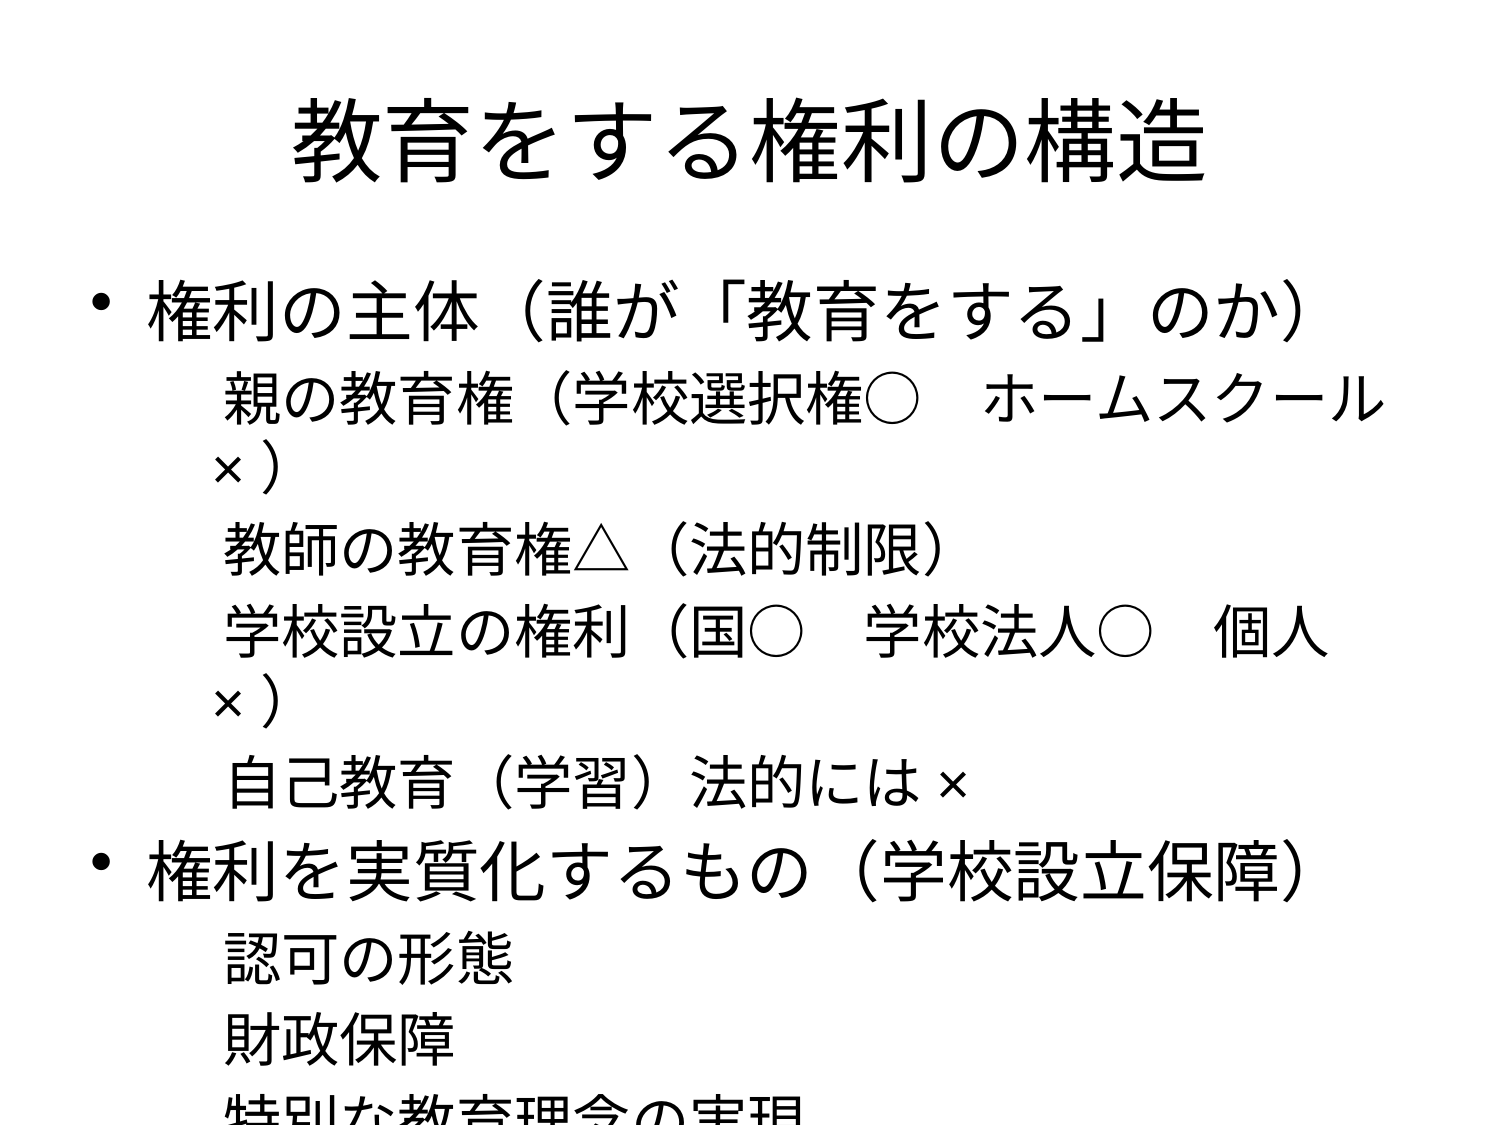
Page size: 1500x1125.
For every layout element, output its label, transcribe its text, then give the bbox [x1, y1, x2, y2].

title 教育をする権利の構造 [74, 44, 1426, 233]
list 権利の主体（誰が「教育をする」のか） 親の教育権（学校選択権○ ホームスクール×） 教師の教育権△（法的制限） 学校設立の権利（国○ 学校法人○ 個人×） 自己教育（学習）法的には× 権利を実質化するもの（学校設立保障） 認可の形態 財政保障 特別な教育理念の実現 [74, 262, 1426, 1006]
